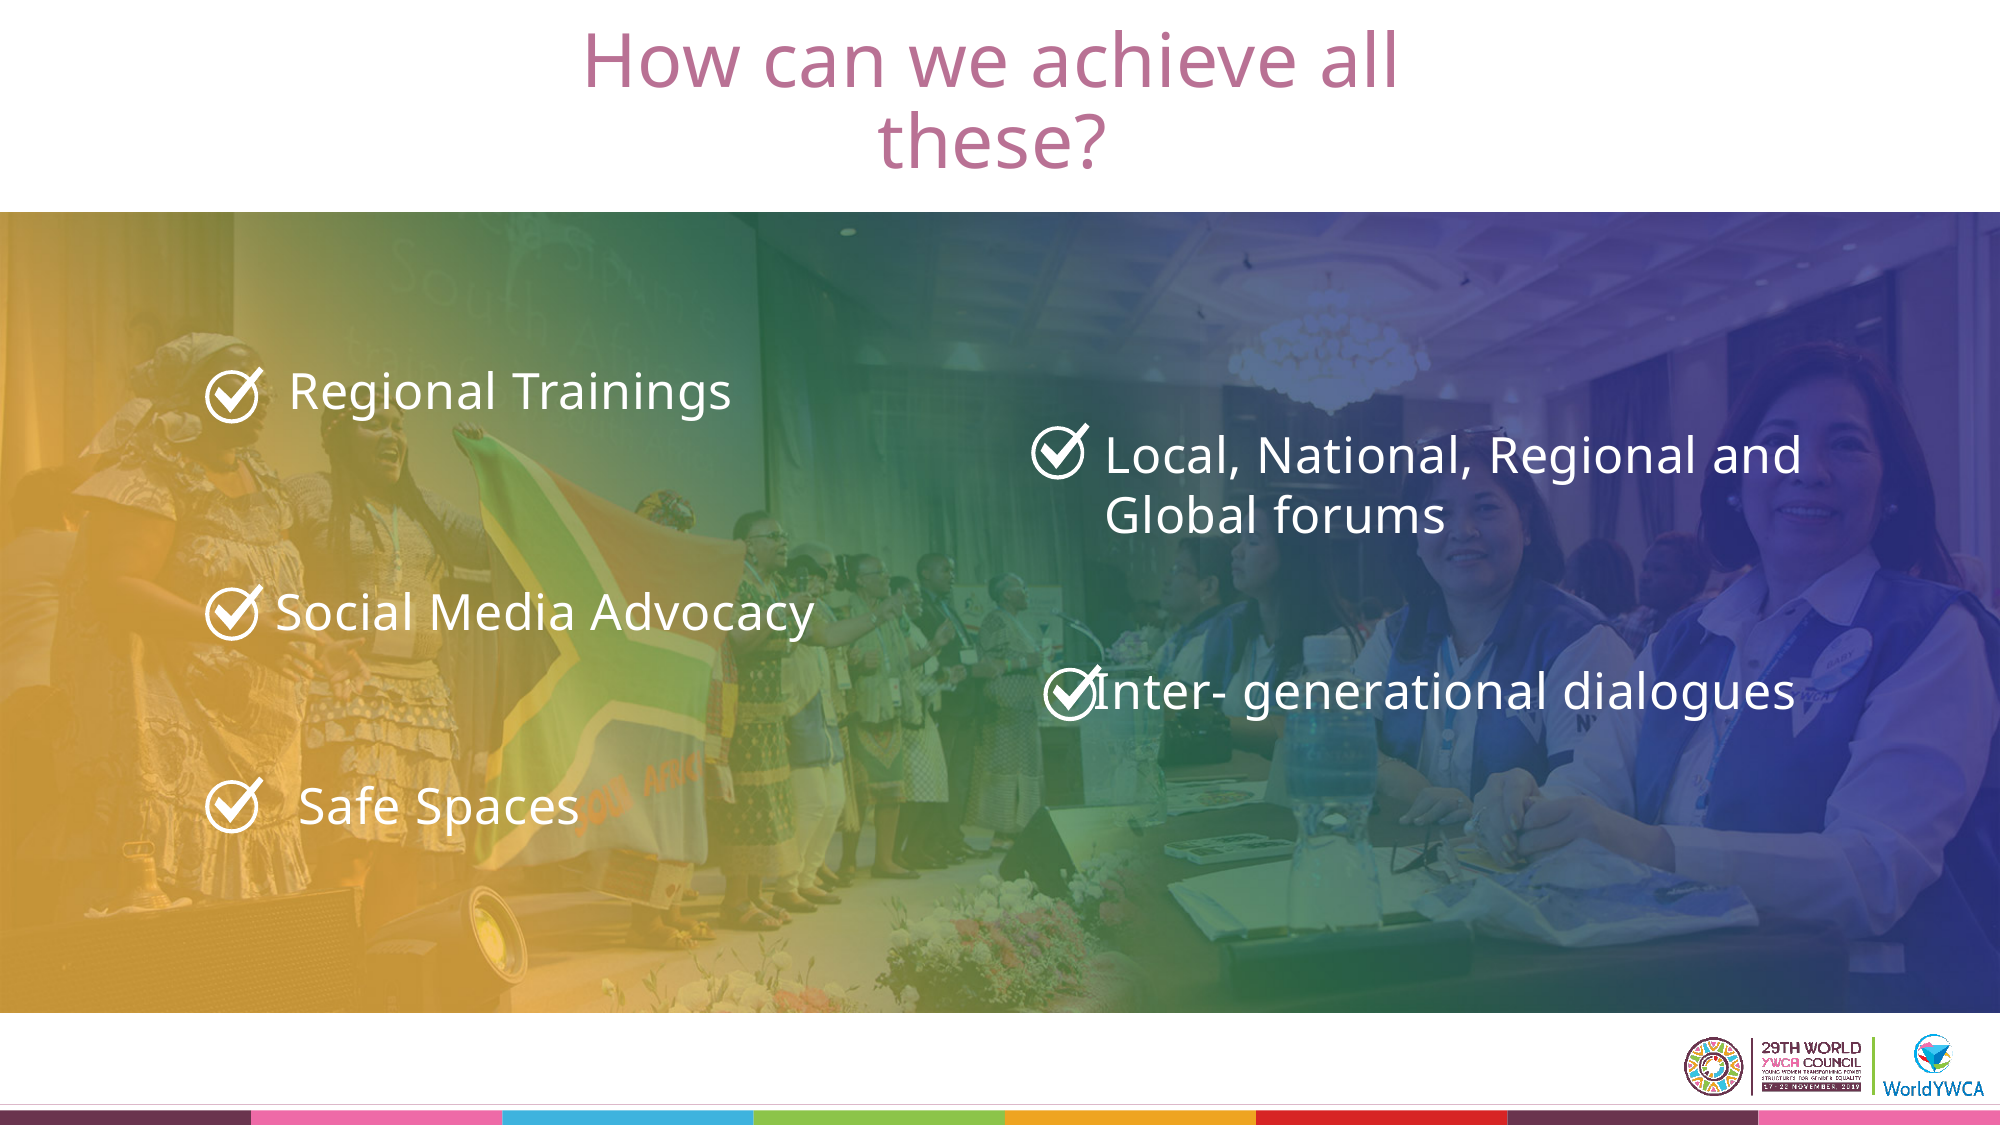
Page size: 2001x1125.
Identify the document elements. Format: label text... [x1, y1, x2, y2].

text_box How can we achieve all these? [481, 15, 1504, 212]
picture [1684, 1037, 1861, 1096]
picture [1883, 1034, 1984, 1096]
picture [0, 212, 2000, 1013]
